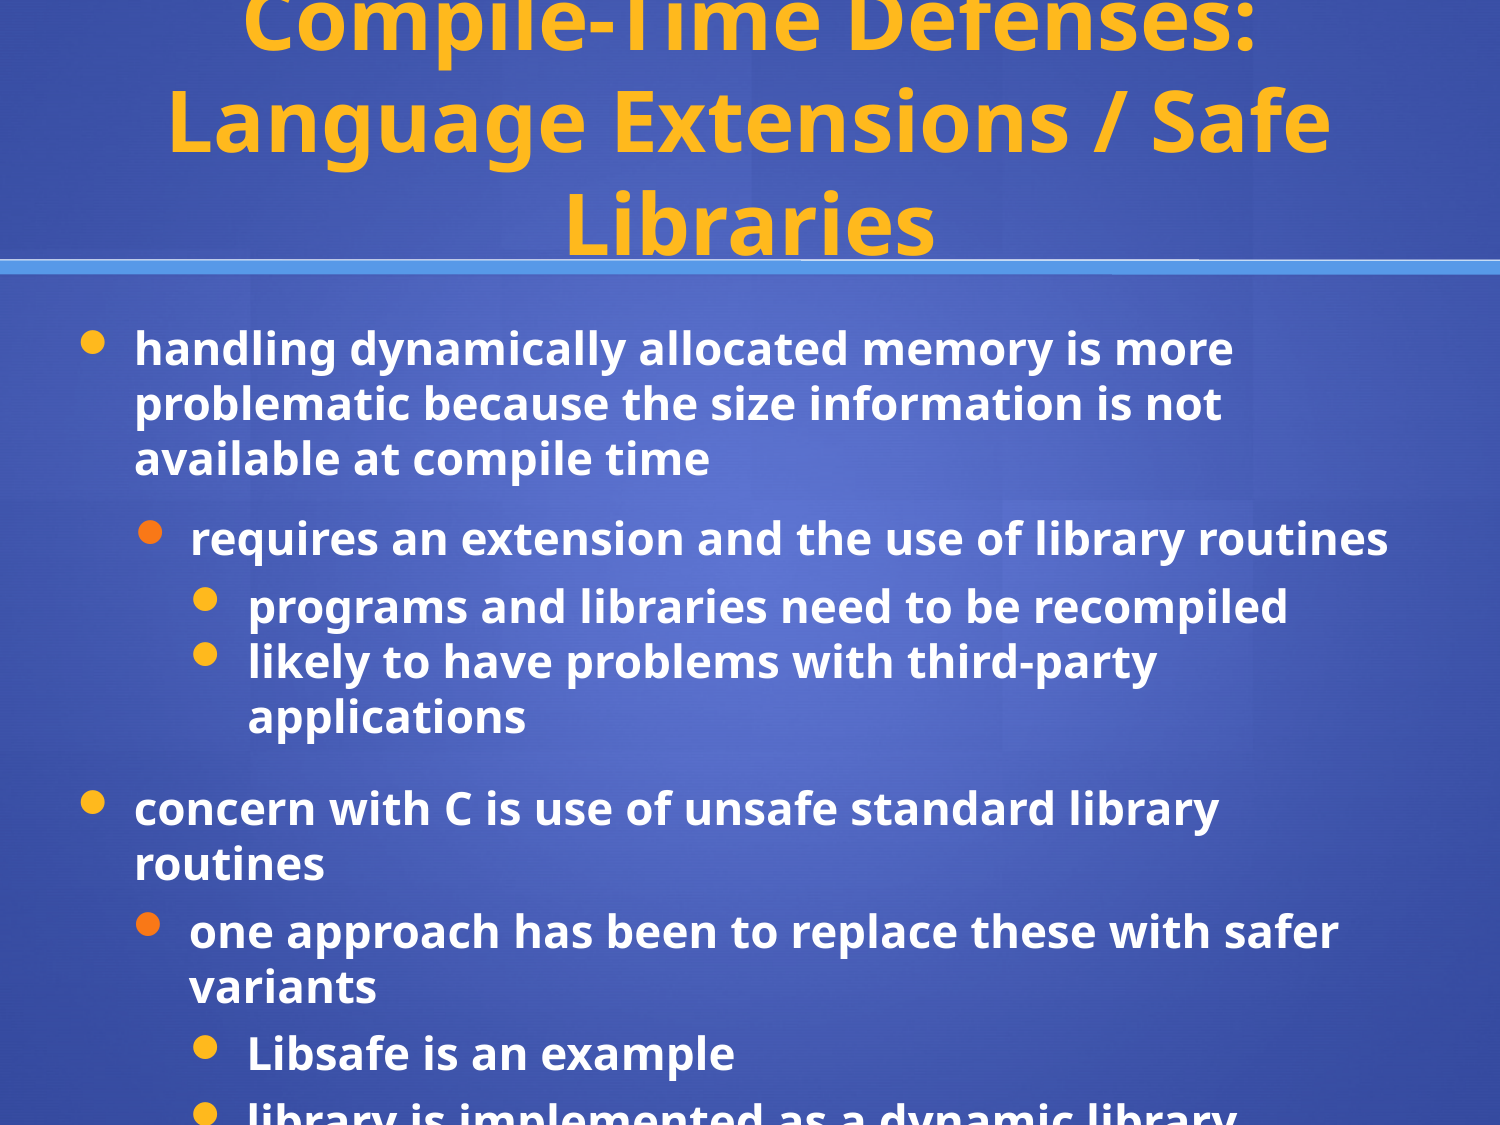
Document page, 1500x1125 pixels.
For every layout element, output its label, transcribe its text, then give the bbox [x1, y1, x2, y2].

title Compile-Time Defenses: Language Extensions / Safe Libraries [0, 0, 1500, 238]
list handling dynamically allocated memory is more problematic because the size information is not available at compile time requires an extension and the use of library routines programs and libraries need to be recompiled likely to have problems with third-party applications concern with C is use of unsafe standard library routines one approach has been to replace these with safer variants Libsafe is an example library is implemented as a dynamic library arranged to load before the existing standard libraries [62, 312, 1425, 1075]
